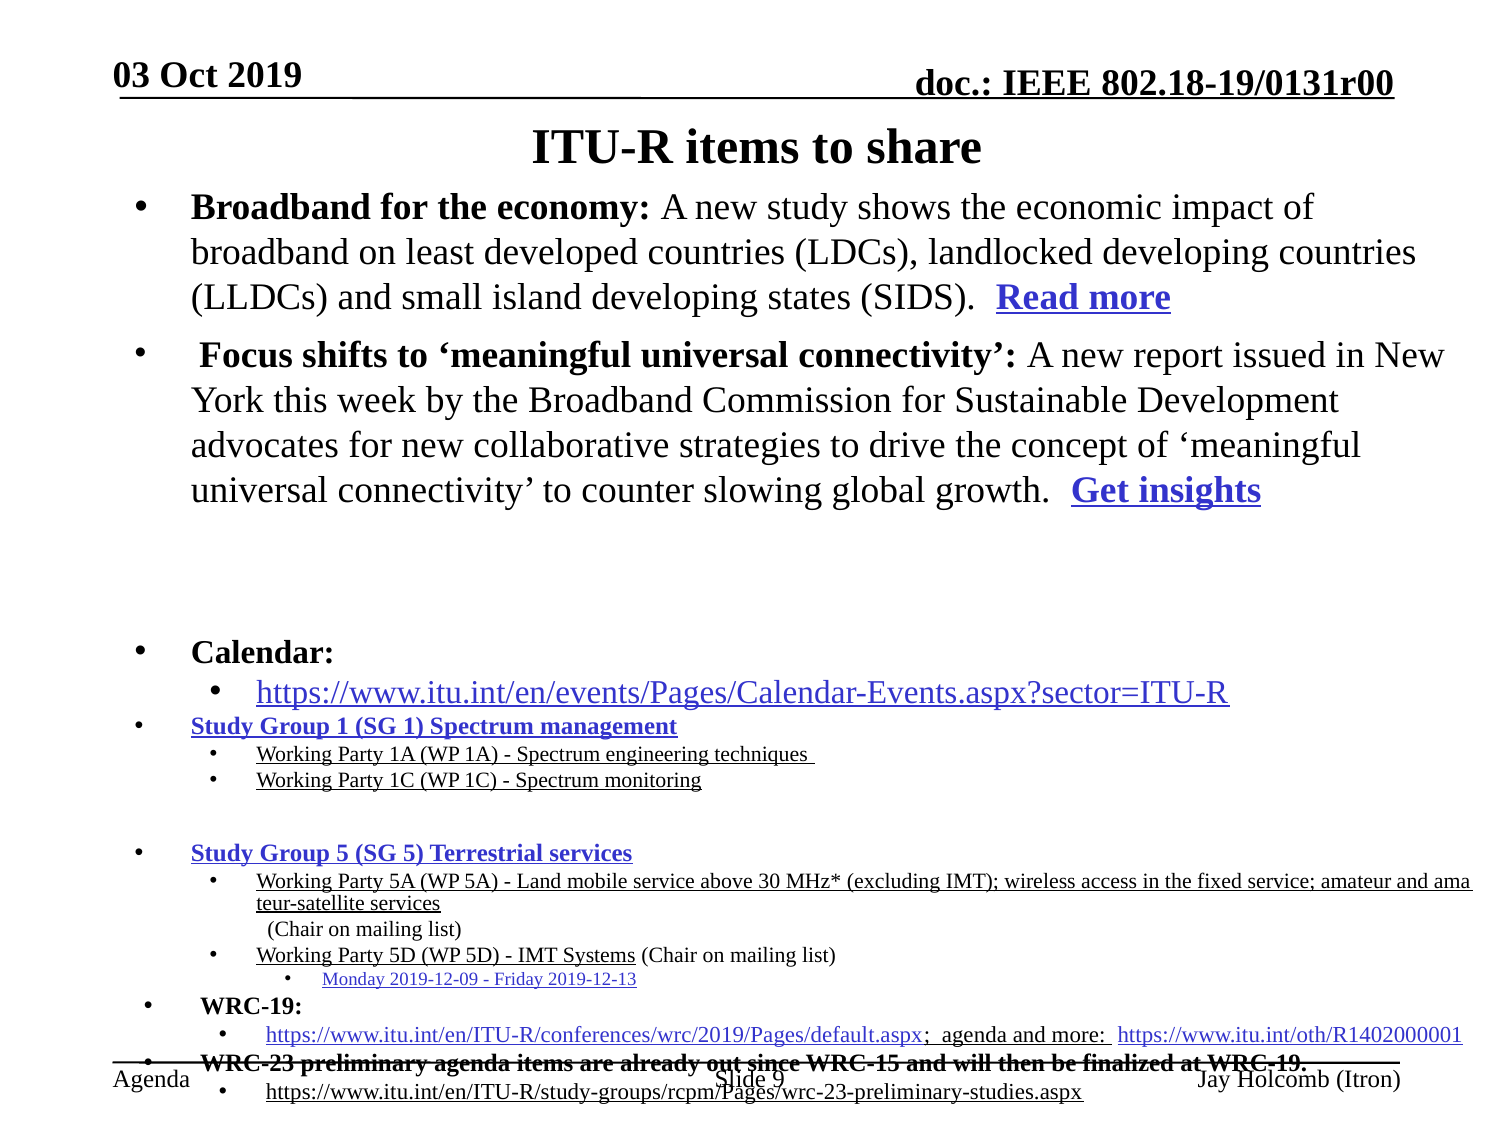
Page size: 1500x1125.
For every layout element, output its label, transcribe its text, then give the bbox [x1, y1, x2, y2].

slide_number Slide 9 [699, 1061, 800, 1123]
title ITU-R items to share [119, 120, 1395, 166]
list Broadband for the economy: A new study shows the economic impact of broadband on least developed countries (LDCs), landlocked developing countries (LLDCs) and small island developing states (SIDS). Read more Focus shifts to ‘meaningful universal connectivity’: A new report issued in New York this week by the Broadband Commission for Sustainable Development advocates for new collaborative strategies to drive the concept of ‘meaningful universal connectivity’ to counter slowing global growth. Get insights Calendar: https://www.itu.int/en/events/Pages/Calendar-Events.aspx?sector=ITU-R Study Group 1 (SG 1) Spectrum management Working Party 1A (WP 1A) - Spectrum engineering techniques Working Party 1C (WP 1C) - Spectrum monitoring​​ Study Group 5 (SG 5) Terrestrial services Working Party 5A (WP 5A) - Land mobile service above 30 MHz* (excluding IMT); wireless access in the fixed service; amateur and amateur-satellite services (Chair on mailing list) Working Party 5D (WP 5D) - IMT Systems (Chair on mailing list)​​ Monday 2019-12-09 - Friday 2019-12-13 WRC-19: https://www.itu.int/en/ITU-R/conferences/wrc/2019/Pages/default.aspx; agenda and more: https://www.itu.int/oth/R1402000001 WRC-23 preliminary agenda items are already out since WRC-15 and will then be finalized at WRC-19. https://www.itu.int/en/ITU-R/study-groups/rcpm/Pages/wrc-23-preliminary-studies.aspx [119, 174, 1490, 1048]
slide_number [112, 49, 488, 95]
footer Jay Holcomb (Itron) [878, 1061, 1402, 1093]
